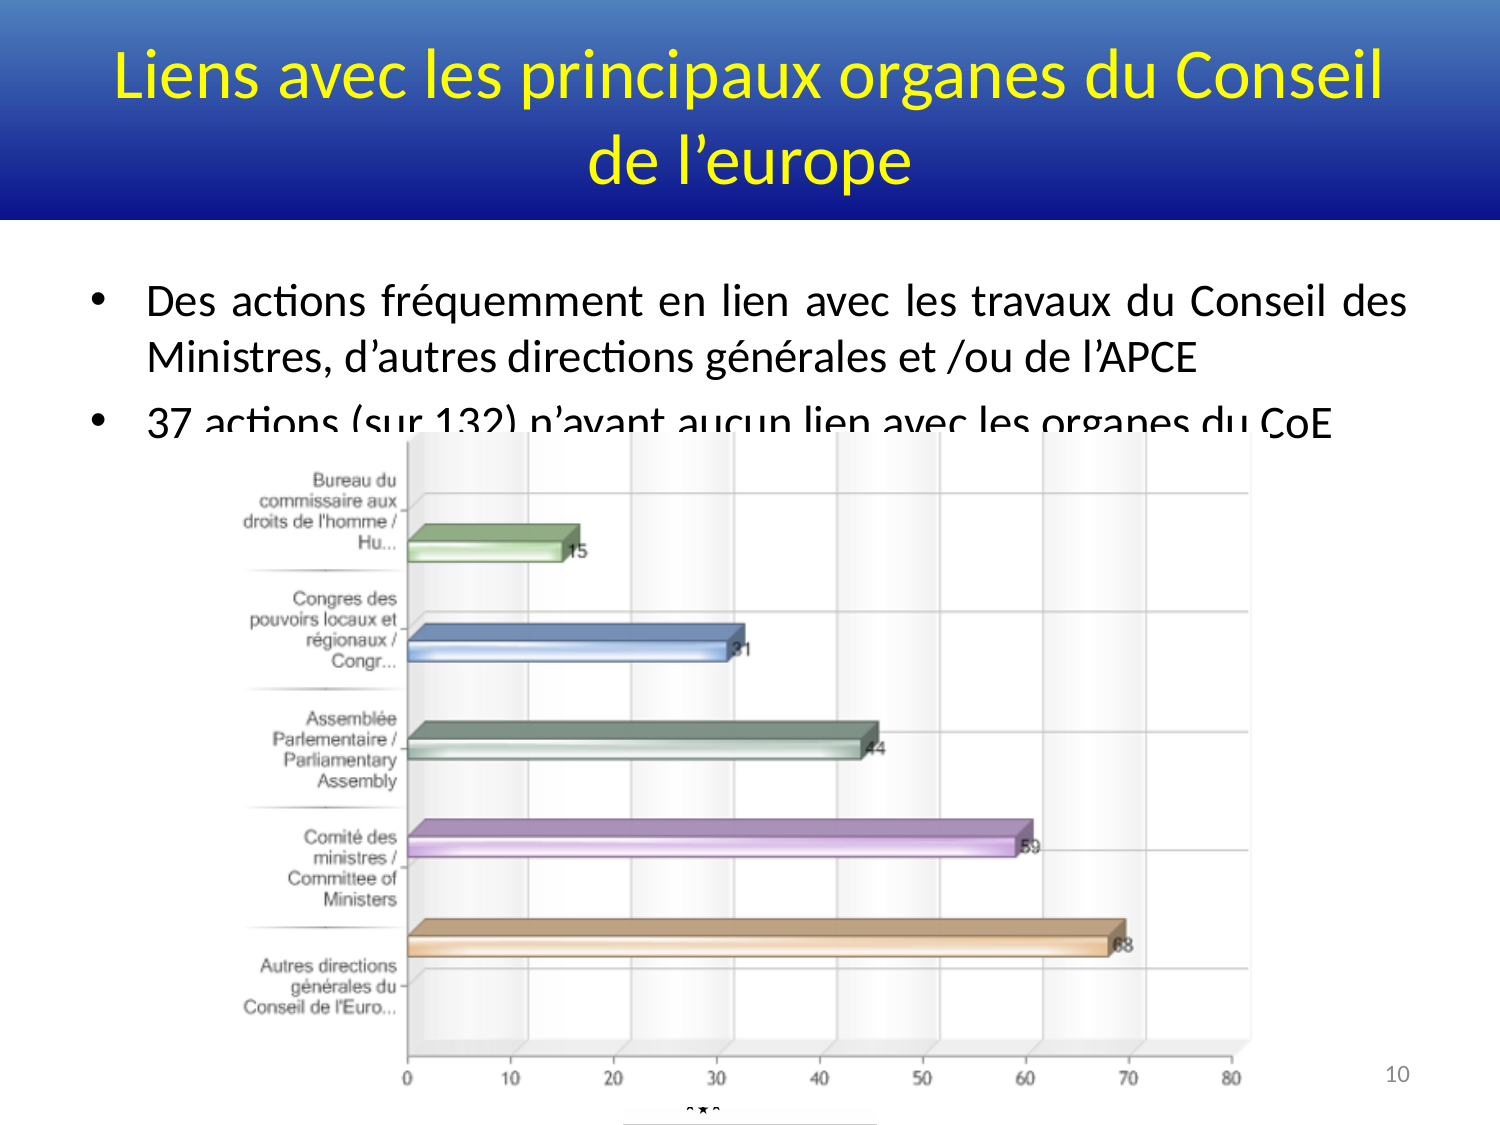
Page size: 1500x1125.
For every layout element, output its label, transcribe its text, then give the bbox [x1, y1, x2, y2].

title Liens avec les principaux organes du Conseil de l’europe [75, 19, 1425, 207]
list Des actions fréquemment en lien avec les travaux du Conseil des Ministres, d’autres directions générales et /ou de l’APCE 37 actions (sur 132) n’ayant aucun lien avec les organes du CoE [75, 262, 1425, 528]
slide_number 10 [1275, 1042, 1425, 1103]
picture [194, 432, 1270, 1125]
